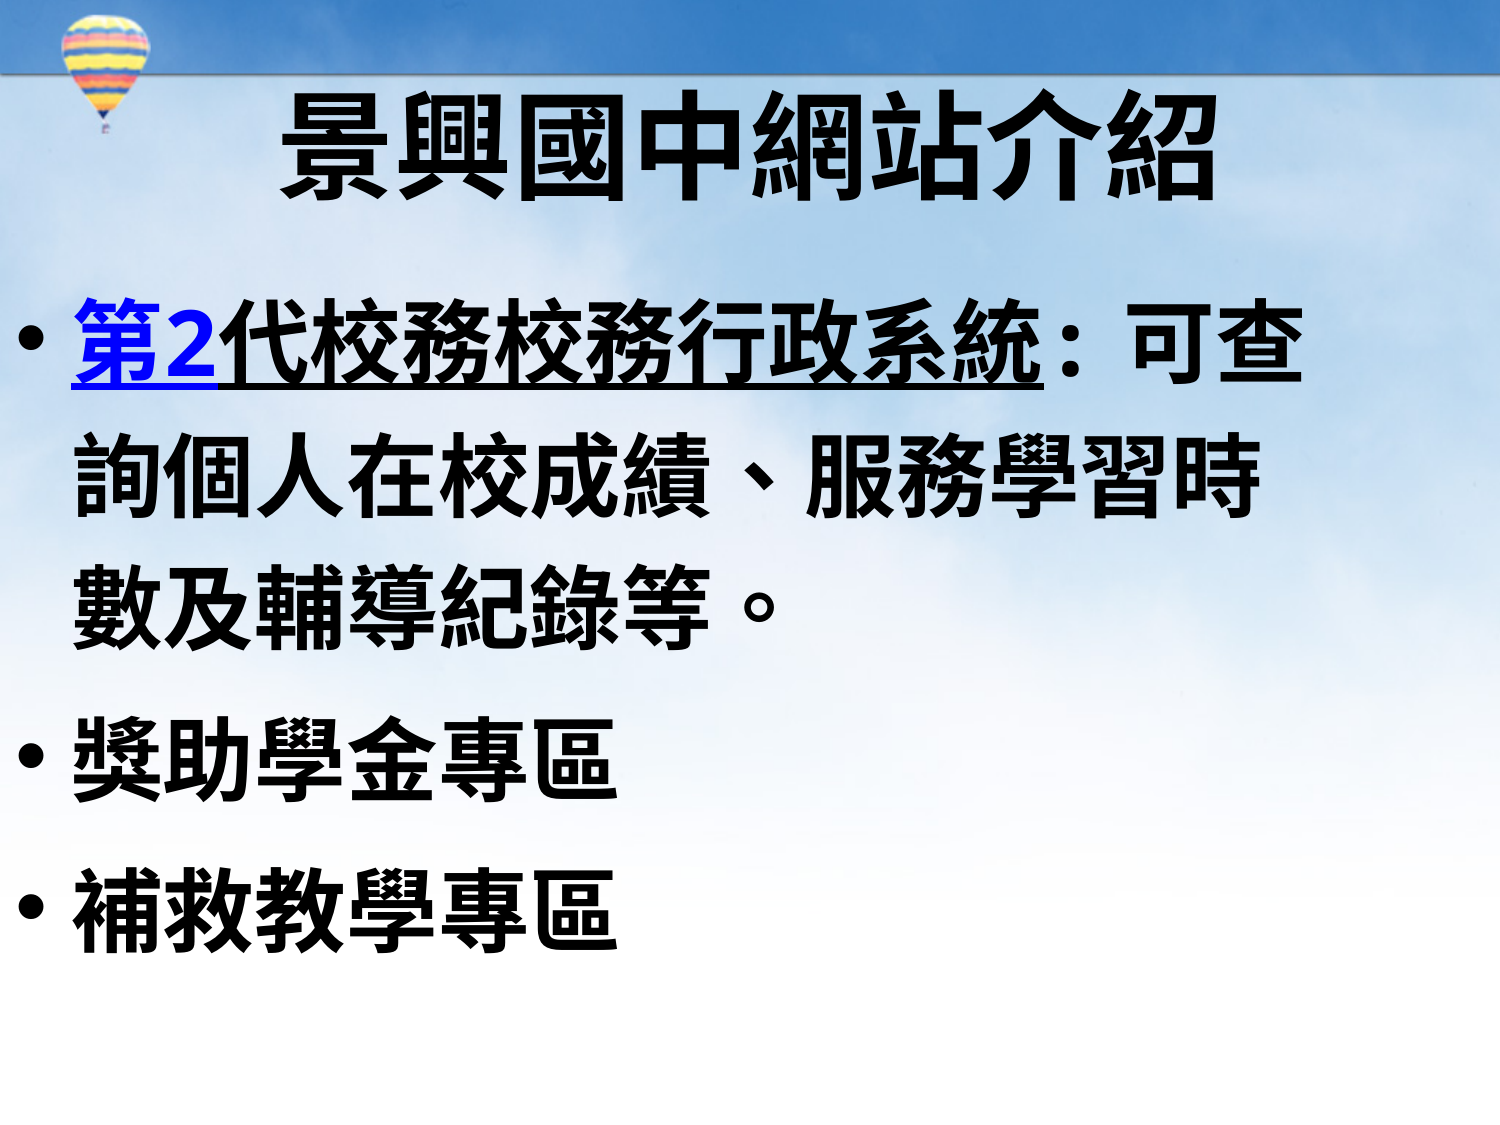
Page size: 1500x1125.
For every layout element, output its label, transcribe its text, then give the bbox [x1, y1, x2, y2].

picture [0, 0, 1500, 1125]
title 景興國中網站介紹 [75, 45, 1425, 233]
list 第2代校務校務行政系統:可查詢個人在校成績、服務學習時數及輔導紀錄等。 獎助學金專區 補救教學專區 [0, 262, 1350, 1032]
